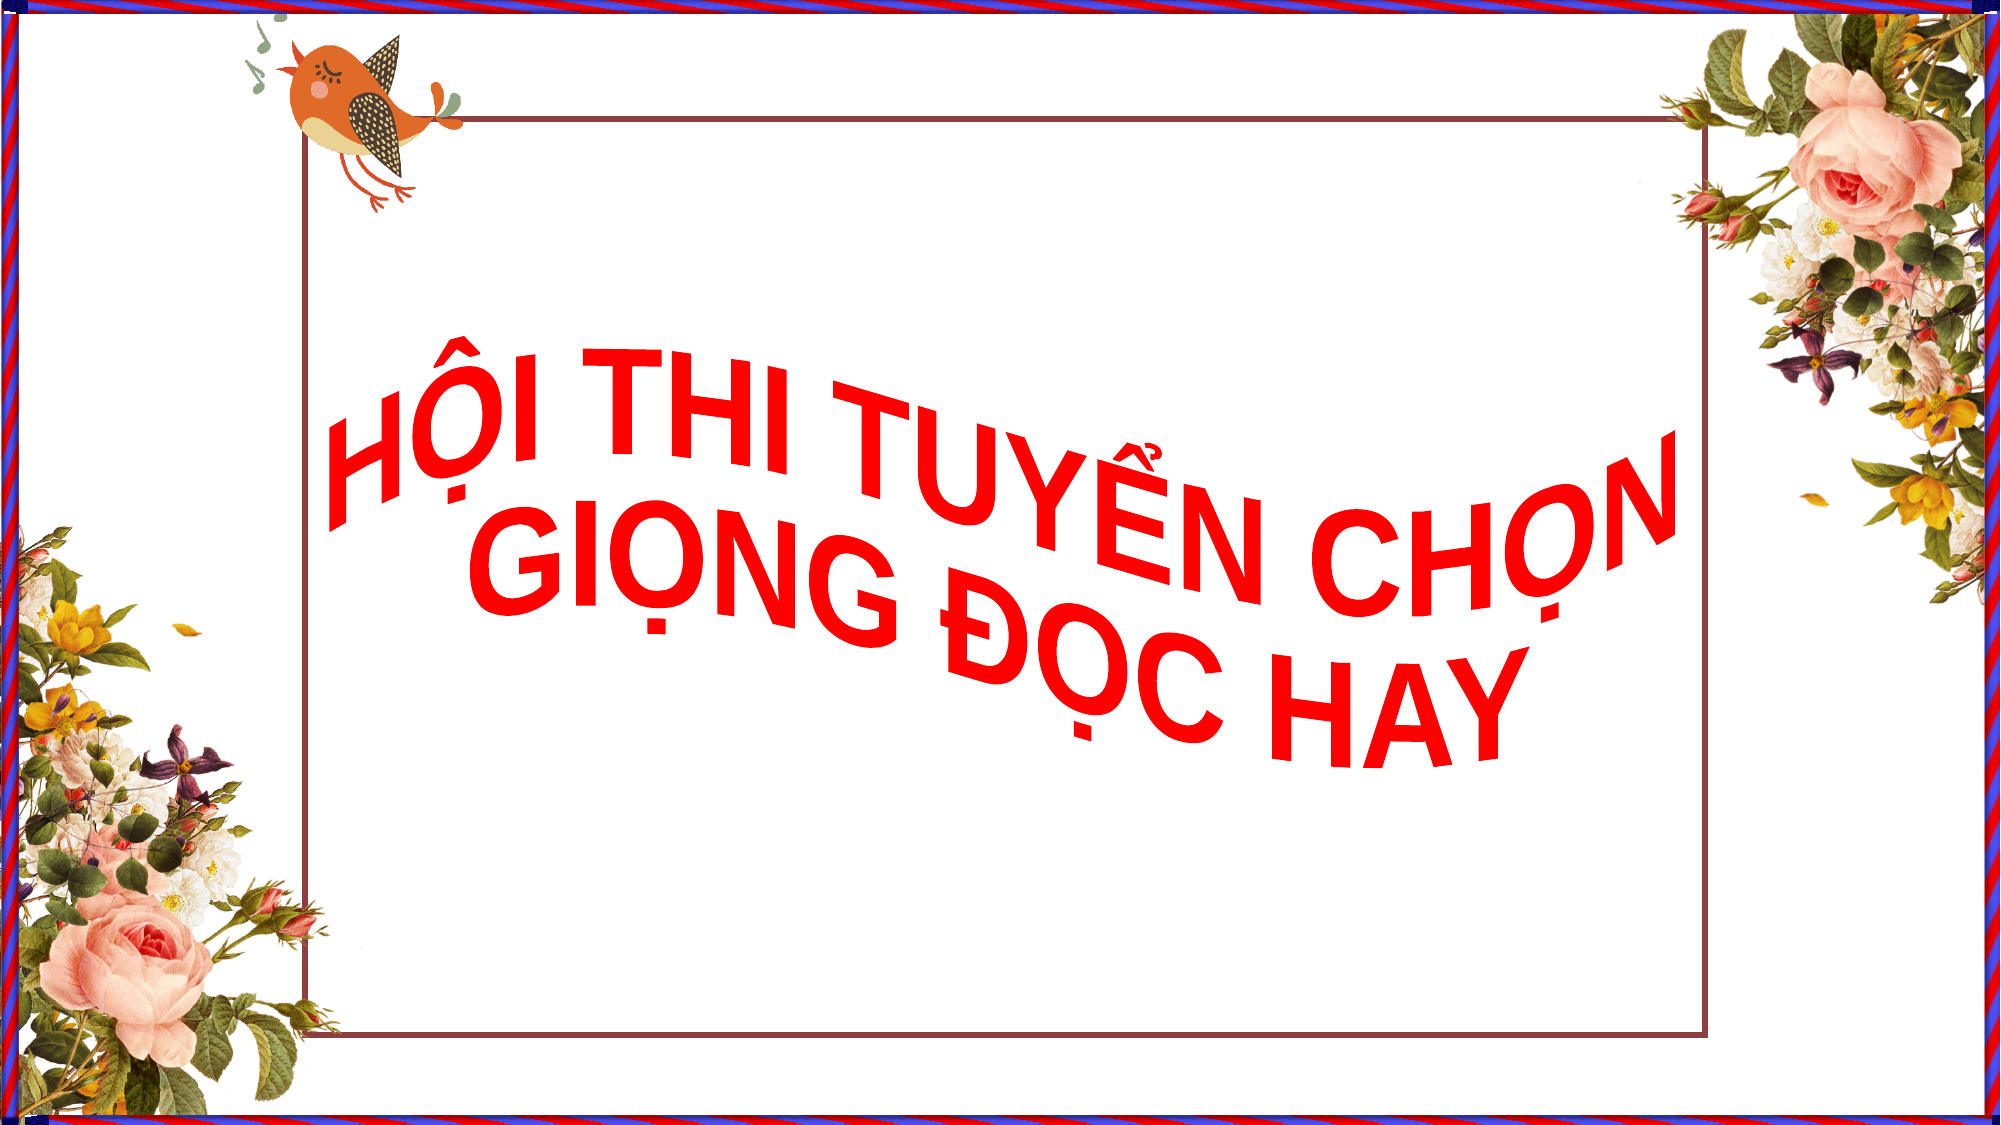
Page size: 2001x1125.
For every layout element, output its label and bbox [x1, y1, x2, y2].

text_box [1, 0, 2000, 1125]
